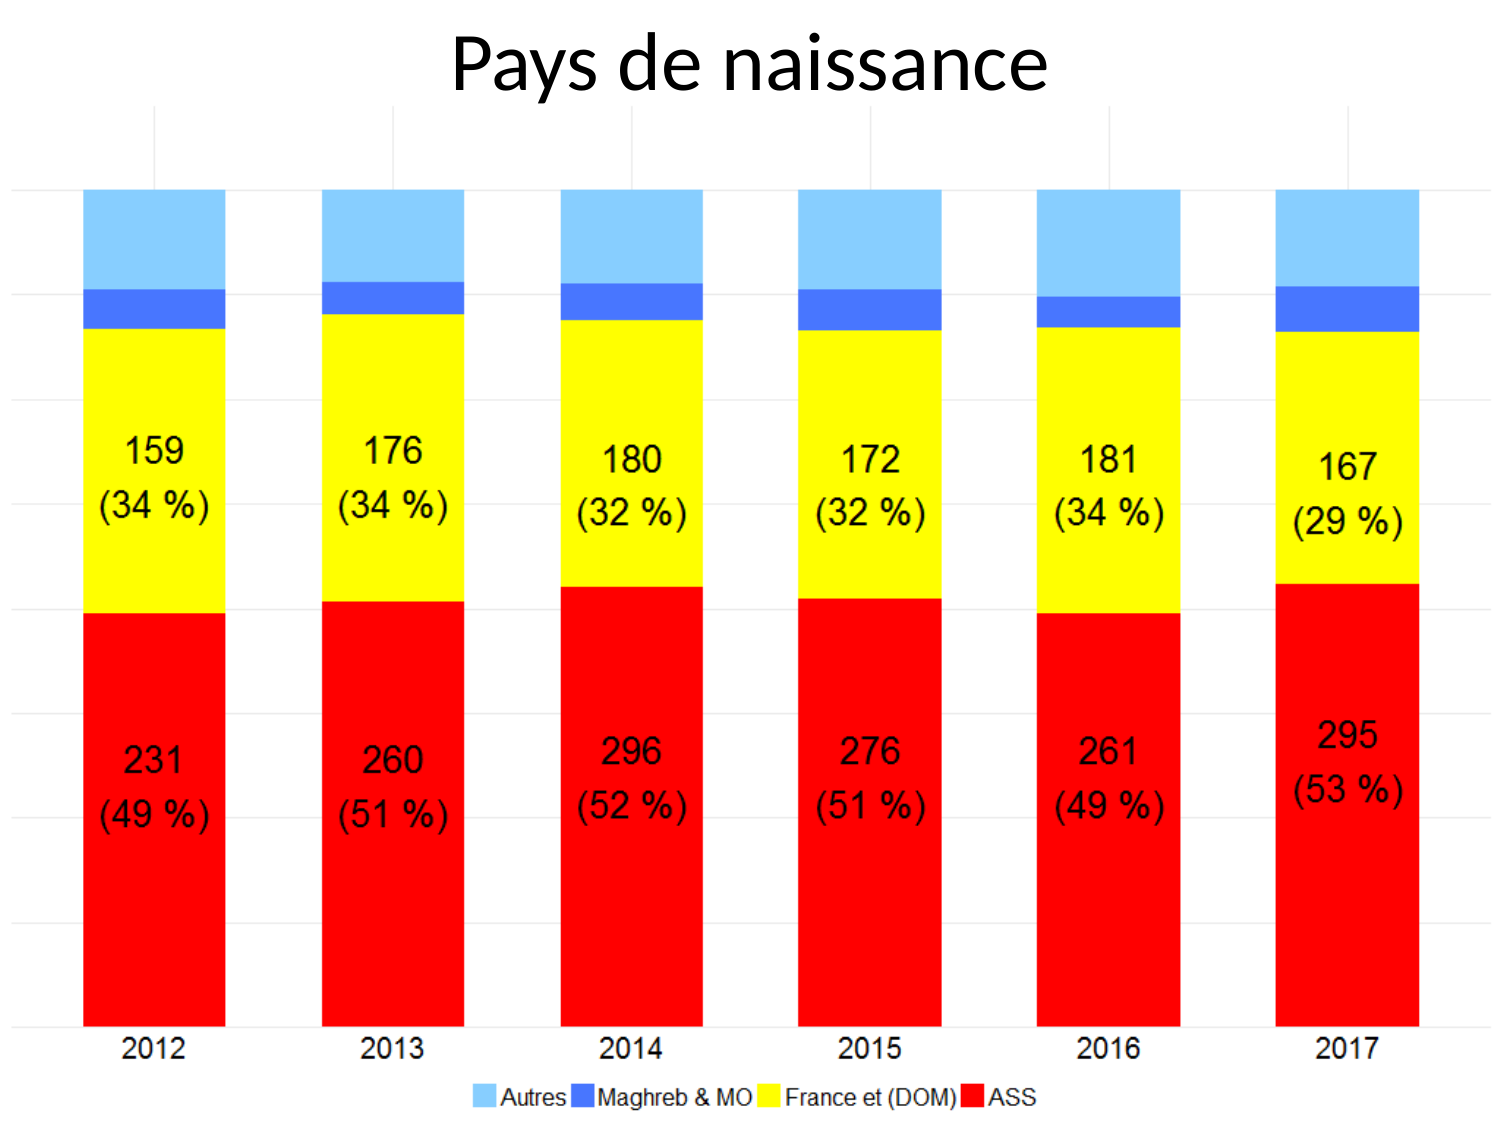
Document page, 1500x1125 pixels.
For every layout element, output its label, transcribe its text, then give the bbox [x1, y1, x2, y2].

picture [0, 99, 1500, 1125]
text_box Pays de naissance [0, 0, 1500, 99]
